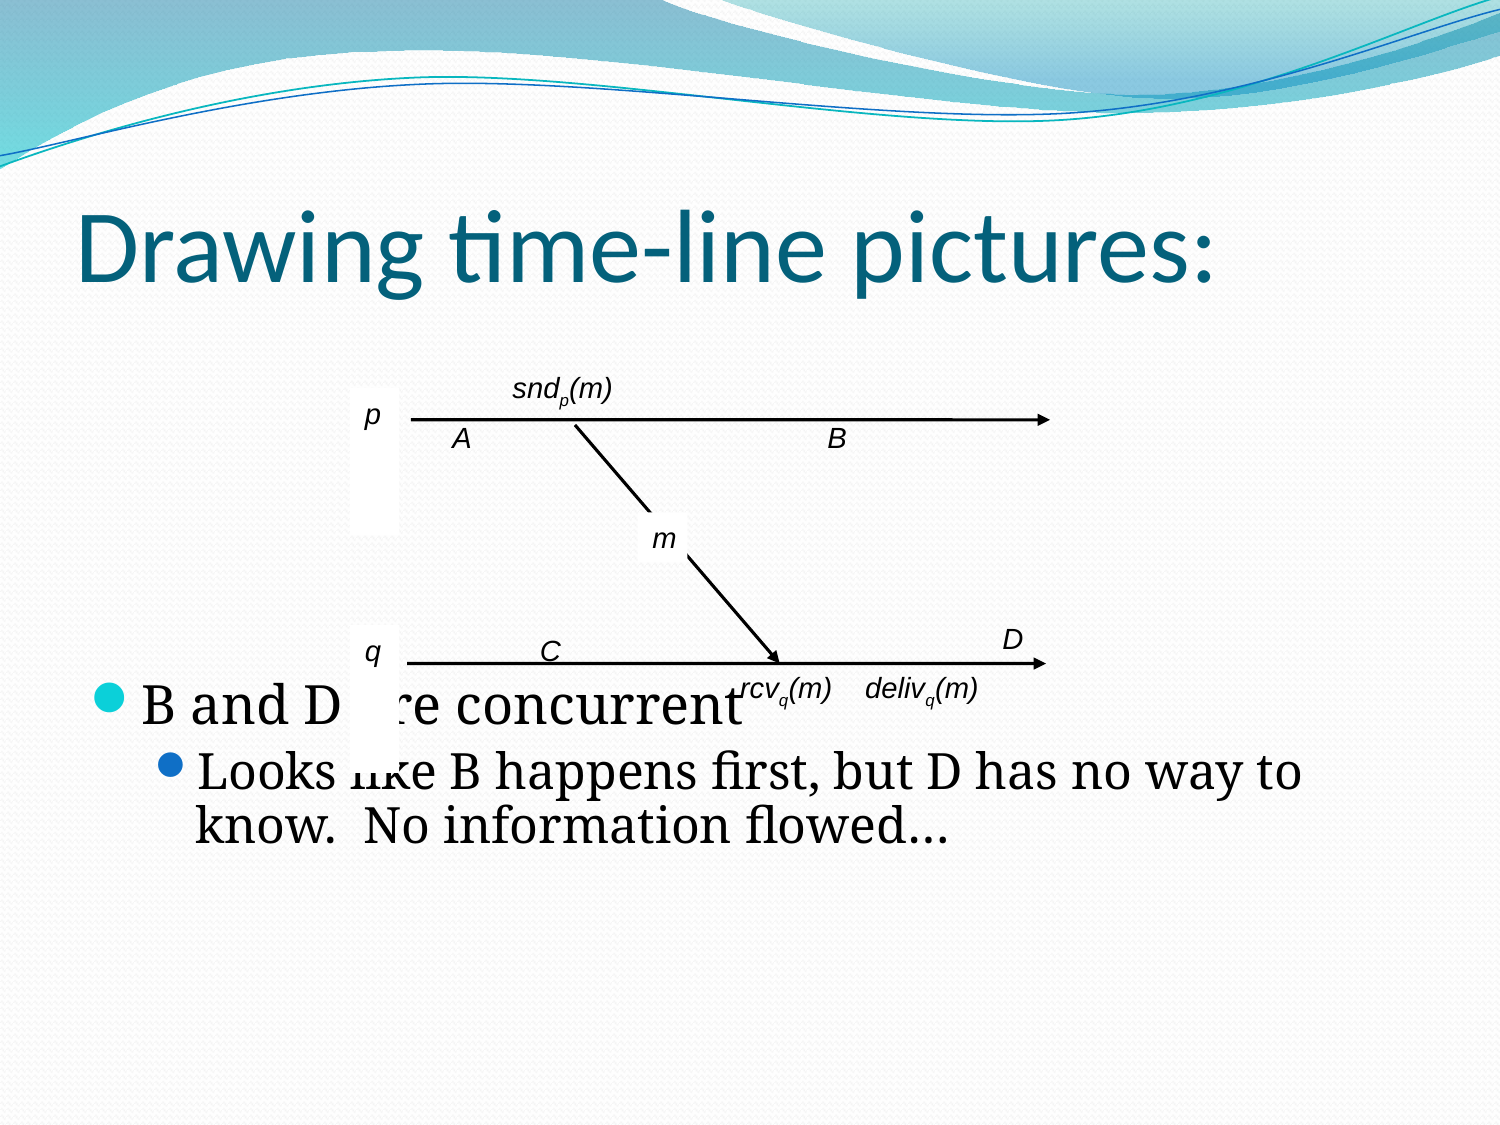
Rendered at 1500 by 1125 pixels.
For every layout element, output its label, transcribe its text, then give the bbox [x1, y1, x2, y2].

text_box D [987, 612, 1038, 662]
text_box q [350, 624, 400, 773]
text_box [1038, 659, 1047, 668]
title Drawing time-line pictures: [74, 115, 1426, 304]
text_box [863, 413, 1051, 427]
text_box rcvq(m) delivq(m) [724, 662, 1038, 811]
text_box C [525, 624, 575, 675]
text_box A [437, 412, 488, 463]
list B and D are concurrent Looks like B happens first, but D has no way to know. No information flowed… [74, 317, 1426, 1038]
text_box sndp(m) [497, 362, 675, 511]
text_box [688, 556, 780, 662]
text_box p [350, 387, 400, 536]
text_box m [637, 512, 688, 563]
text_box B [812, 412, 863, 463]
